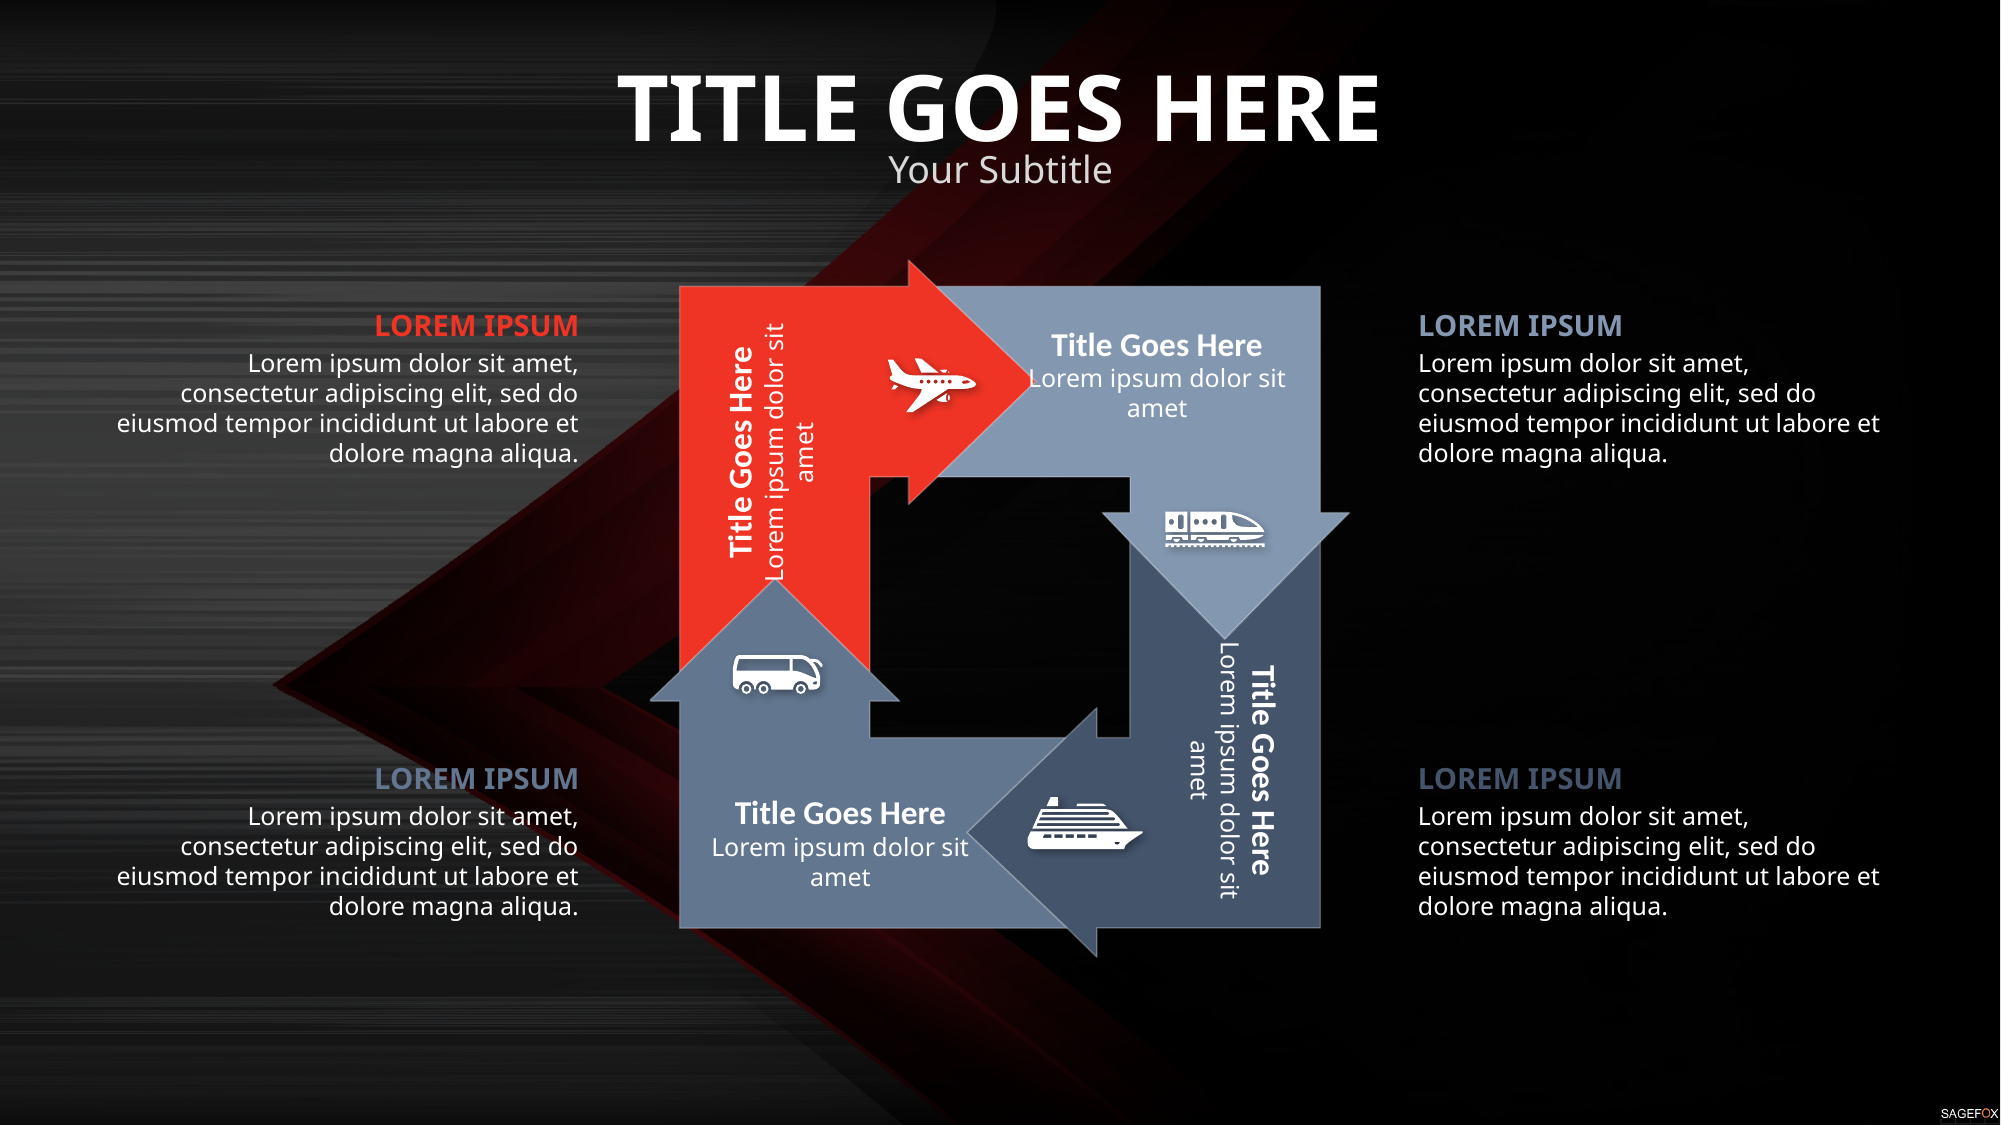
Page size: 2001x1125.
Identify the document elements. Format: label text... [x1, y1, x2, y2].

text_box [1032, 809, 1128, 829]
text_box [741, 683, 752, 694]
text_box [1105, 199, 1326, 345]
text_box [887, 359, 977, 413]
text_box LOREM IPSUM Lorem ipsum dolor sit amet, consectetur adipiscing elit, sed do eiusmod tempor incididunt ut labore et dolore magna aliqua. [1403, 300, 1910, 475]
text_box Title Goes Here Lorem ipsum dolor sit amet [1012, 323, 1302, 423]
text_box [1046, 797, 1059, 807]
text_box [548, 42, 1452, 199]
text_box [1076, 803, 1107, 807]
text_box [795, 683, 806, 694]
text_box [758, 683, 769, 694]
text_box Title Goes Here Lorem ipsum dolor sit amet [718, 308, 819, 598]
picture [0, 0, 2001, 1125]
text_box LOREM IPSUM Lorem ipsum dolor sit amet, consectetur adipiscing elit, sed do eiusmod tempor incididunt ut labore et dolore magna aliqua. [88, 300, 595, 475]
text_box [679, 260, 1012, 671]
text_box [674, 199, 895, 345]
text_box [1165, 534, 1265, 548]
text_box [650, 598, 1068, 929]
text_box [1027, 831, 1143, 850]
text_box [914, 358, 939, 373]
text_box [1165, 511, 1188, 533]
text_box [985, 541, 1321, 958]
text_box [1190, 511, 1265, 533]
text_box LOREM IPSUM Lorem ipsum dolor sit amet, consectetur adipiscing elit, sed do eiusmod tempor incididunt ut labore et dolore magna aliqua. [88, 752, 595, 928]
text_box [936, 286, 1350, 625]
text_box Title Goes Here Lorem ipsum dolor sit amet [695, 791, 985, 892]
text_box Title Goes Here Lorem ipsum dolor sit amet [1185, 625, 1286, 916]
text_box [732, 655, 823, 690]
text_box LOREM IPSUM Lorem ipsum dolor sit amet, consectetur adipiscing elit, sed do eiusmod tempor incididunt ut labore et dolore magna aliqua. [1403, 752, 1910, 928]
